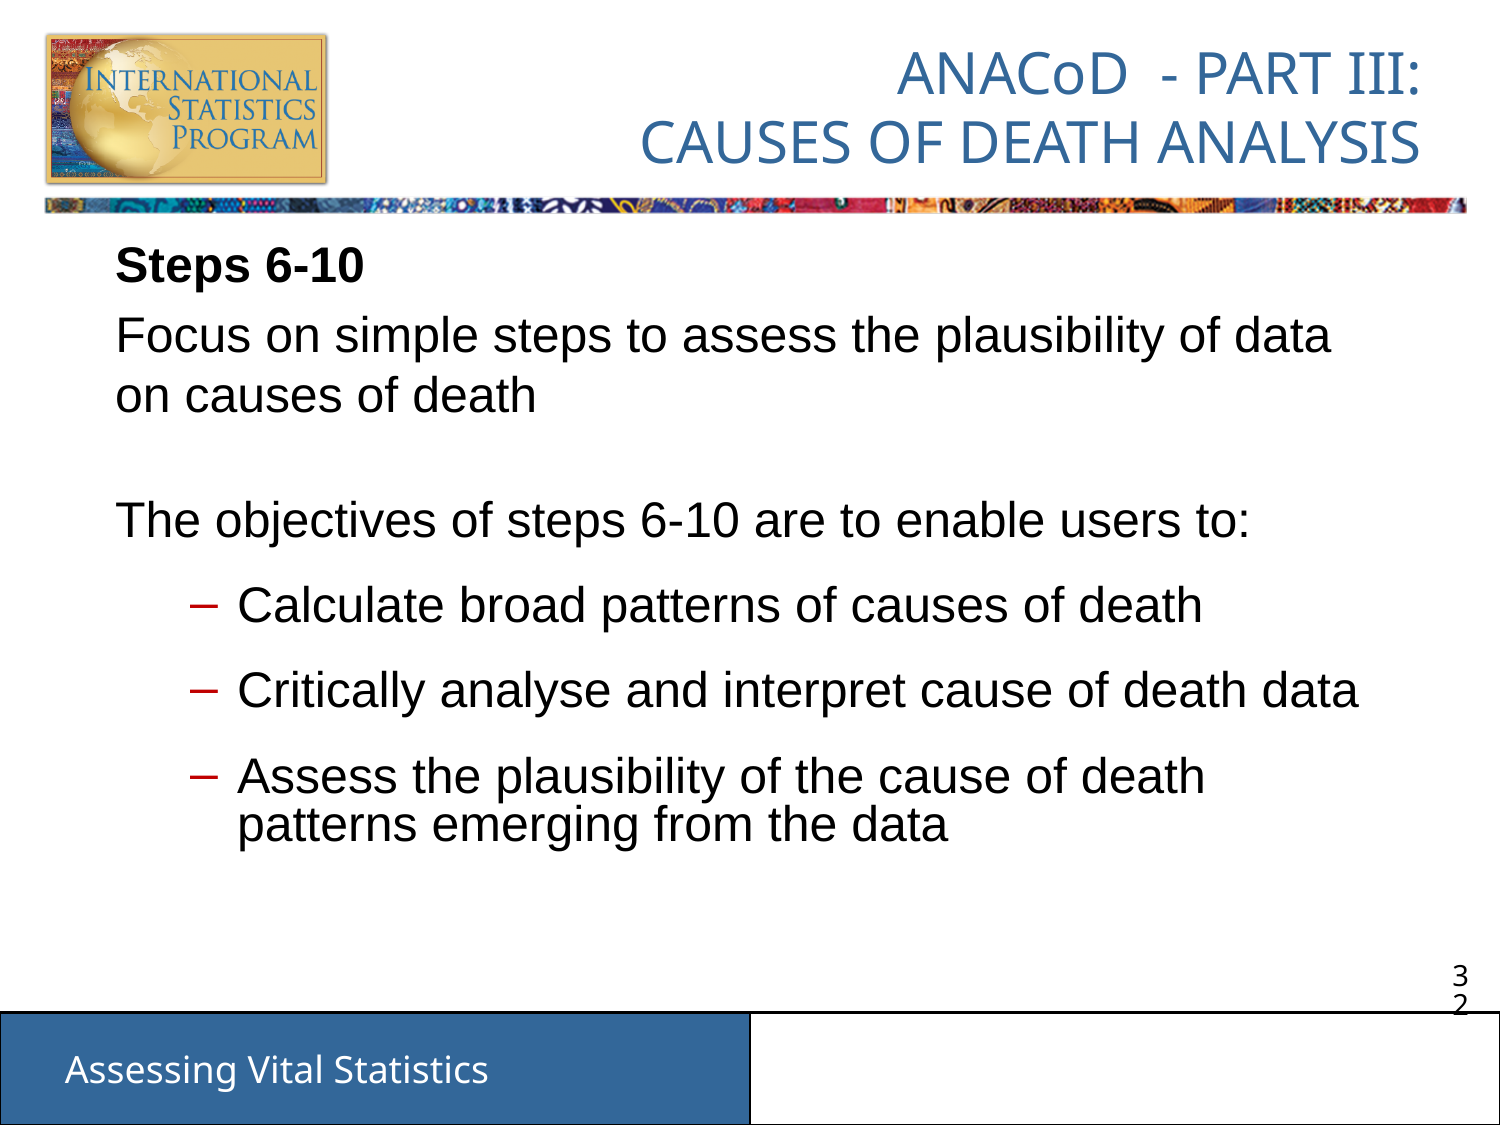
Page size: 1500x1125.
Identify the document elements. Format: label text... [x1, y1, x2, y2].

list Steps 6-10 Focus on simple steps to assess the plausibility of data on causes of death The objectives of steps 6-10 are to enable users to: Calculate broad patterns of causes of death Critically analyse and interpret cause of death data Assess the plausibility of the cause of death patterns emerging from the data [100, 224, 1401, 966]
picture [37, 24, 1481, 219]
title ANACoD - PART III: CAUSES OF DEATH ANALYSIS [62, 37, 1438, 175]
picture [1, 1014, 749, 1124]
